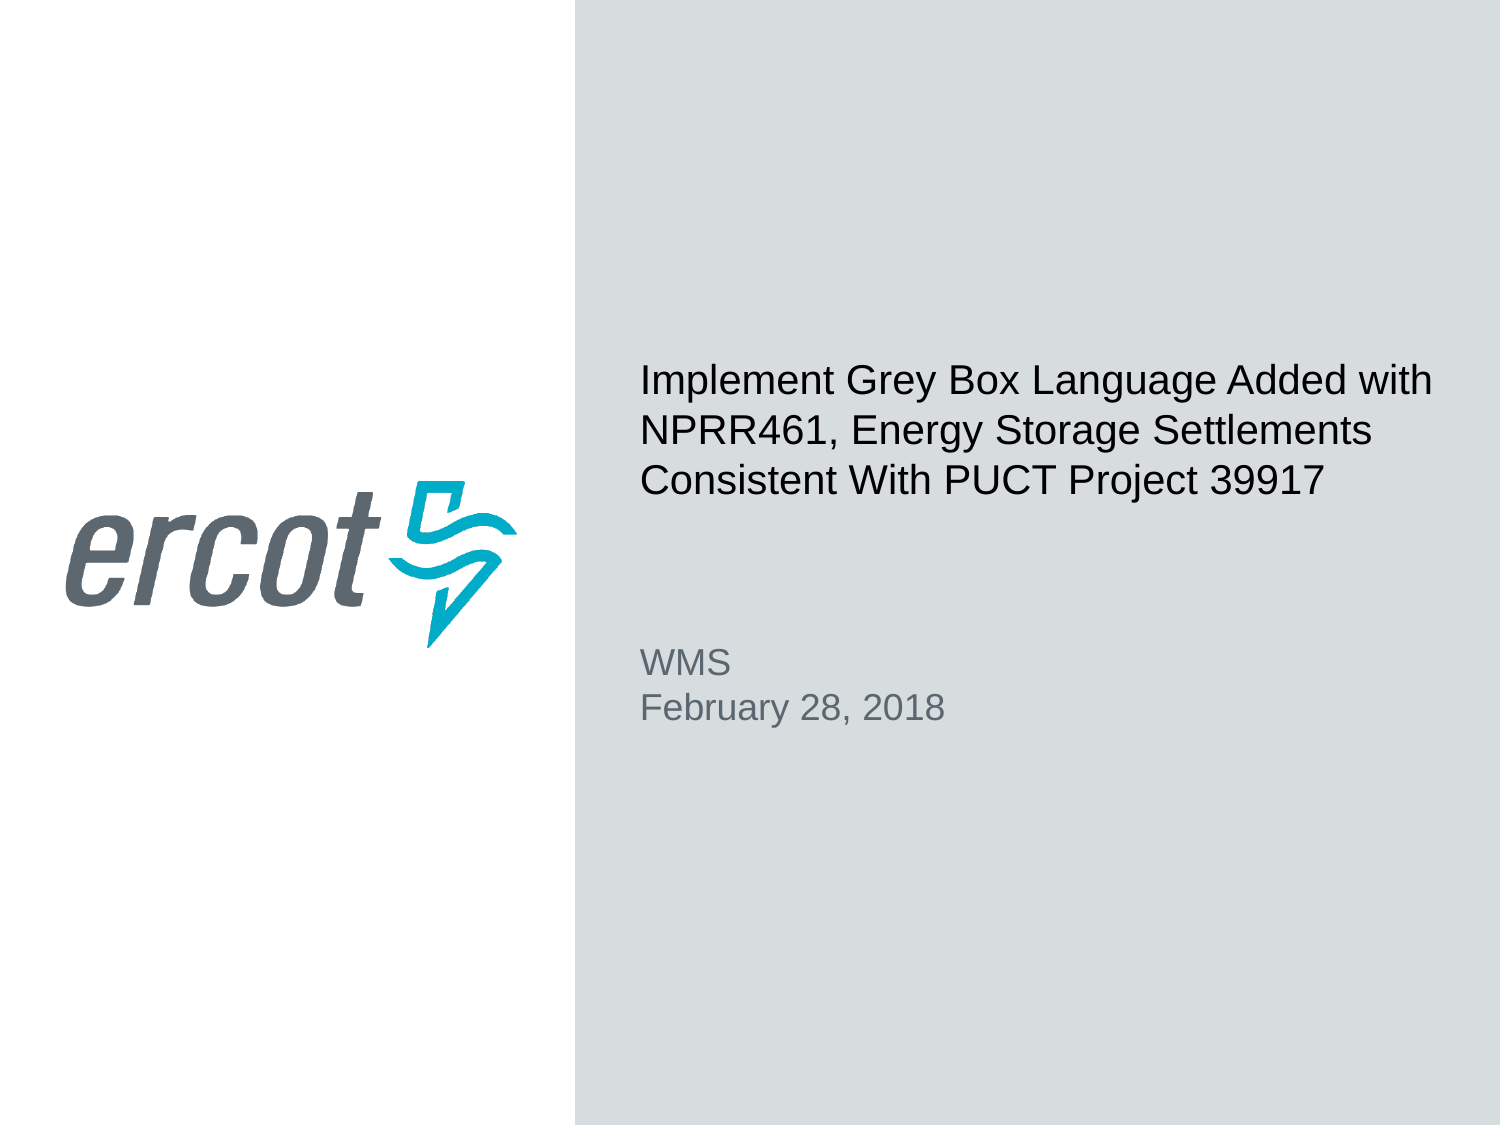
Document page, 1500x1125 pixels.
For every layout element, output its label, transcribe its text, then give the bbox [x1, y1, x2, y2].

text_box Implement Grey Box Language Added with NPRR461, Energy Storage Settlements Consistent With PUCT Project 39917 WMS February 28, 2018 [624, 345, 1500, 736]
picture [56, 471, 525, 654]
